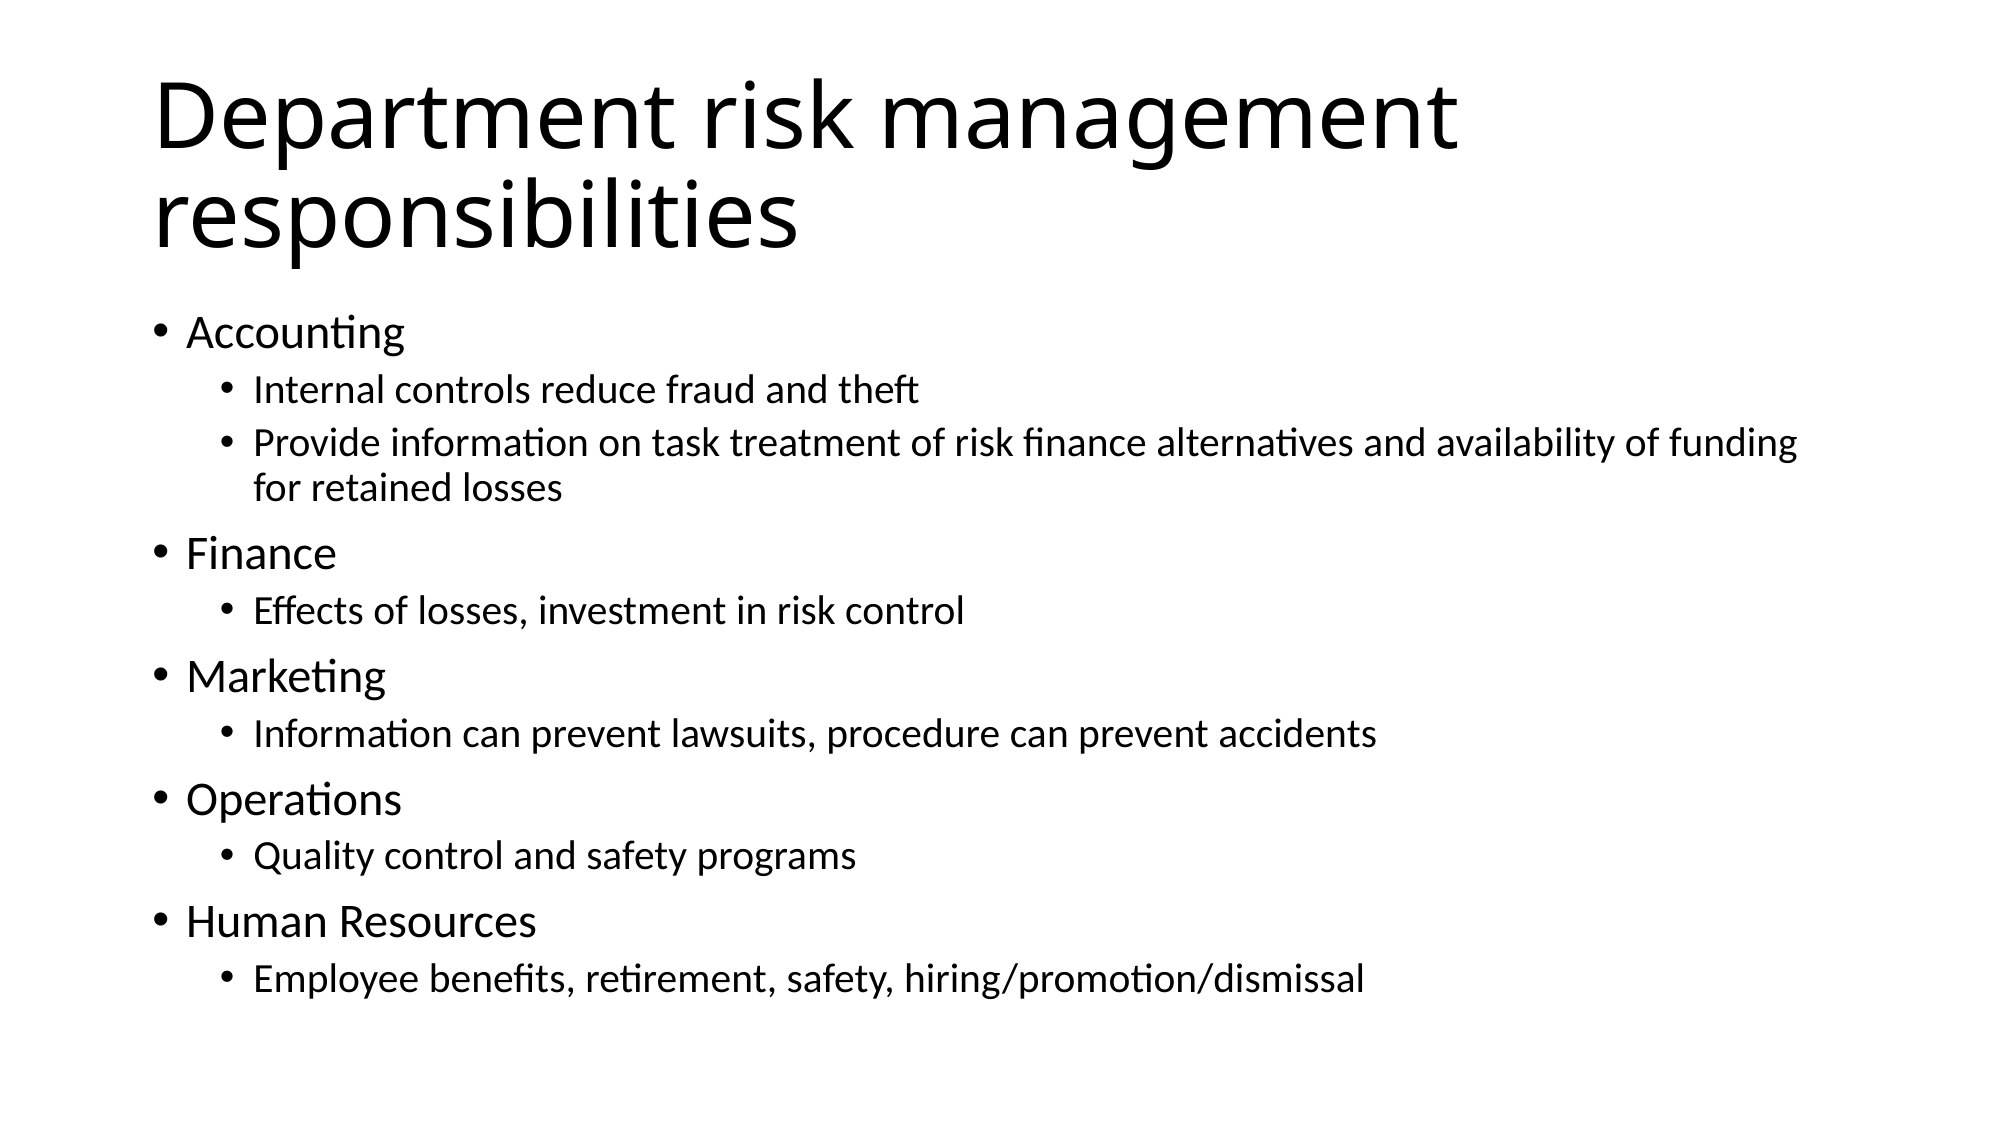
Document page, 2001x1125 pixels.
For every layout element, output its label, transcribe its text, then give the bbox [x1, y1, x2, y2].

title Department risk management responsibilities [137, 59, 1863, 278]
list Accounting Internal controls reduce fraud and theft Provide information on task treatment of risk finance alternatives and availability of funding for retained losses Finance Effects of losses, investment in risk control Marketing Information can prevent lawsuits, procedure can prevent accidents Operations Quality control and safety programs Human Resources Employee benefits, retirement, safety, hiring/promotion/dismissal [137, 299, 1863, 1014]
